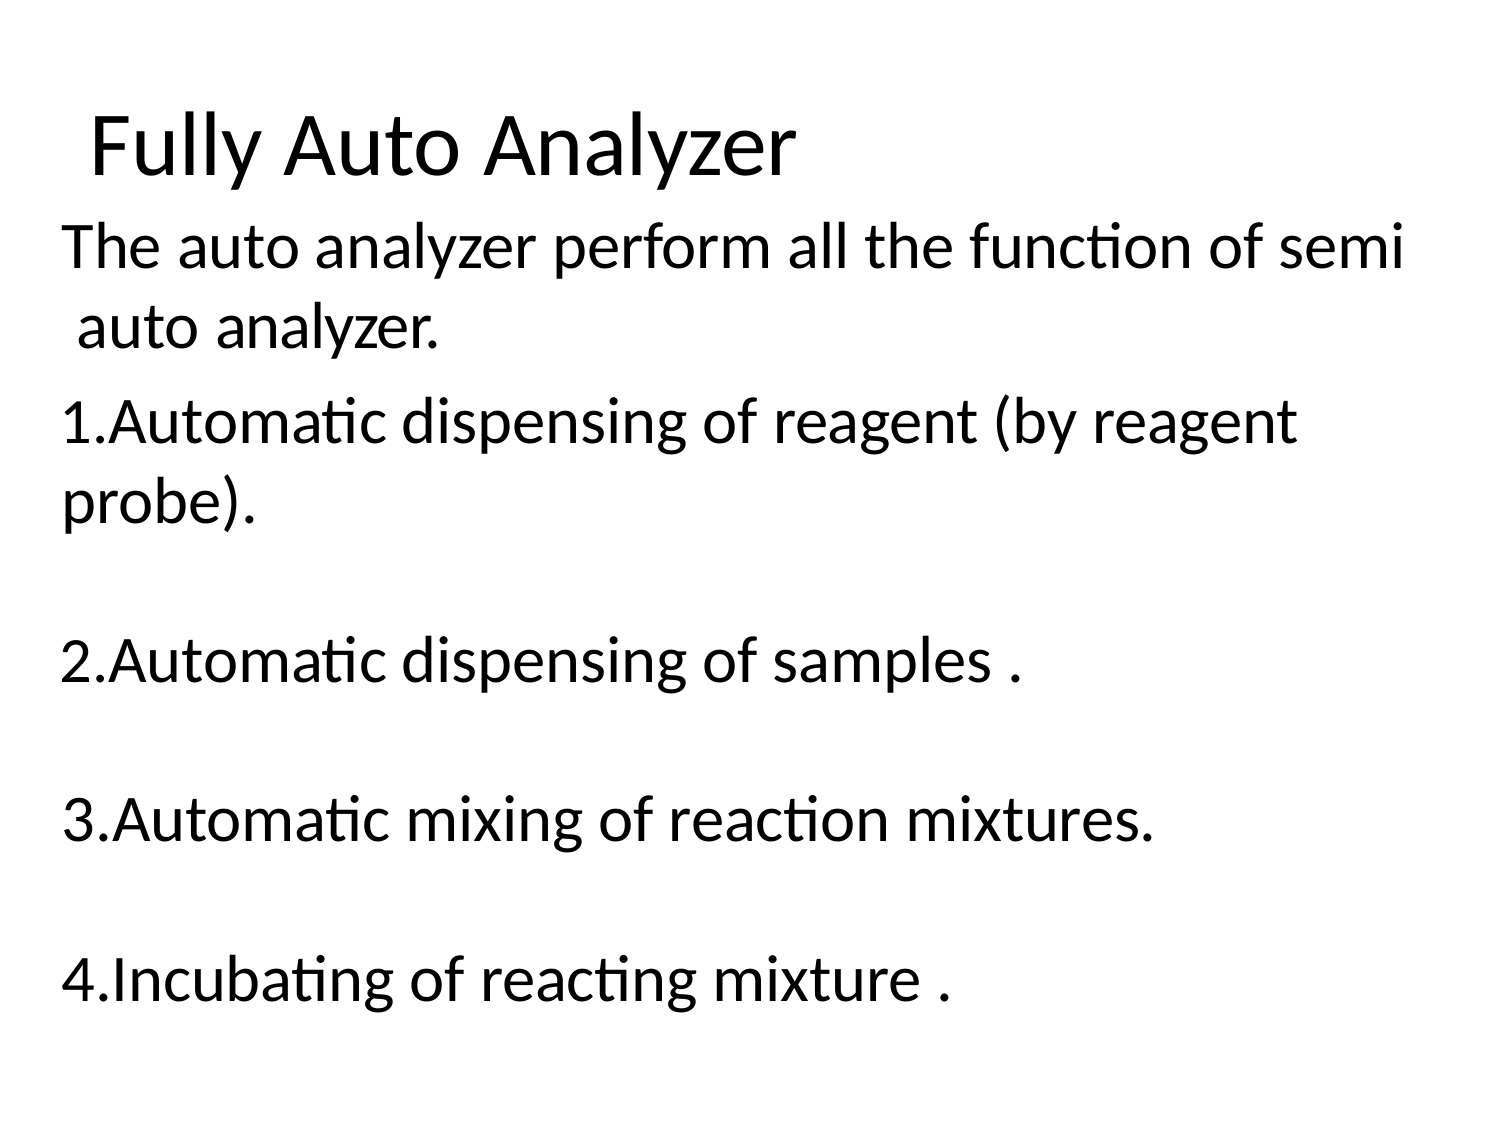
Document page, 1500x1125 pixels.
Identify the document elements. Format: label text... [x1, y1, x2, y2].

title Fully Auto Analyzer The auto analyzer perform all the function of semi auto analyzer. [59, 70, 1417, 363]
text_box Automatic dispensing of reagent (by reagent probe). Automatic dispensing of samples . 3.Automatic mixing of reaction mixtures. 4.Incubating of reacting mixture . [59, 375, 1500, 1015]
